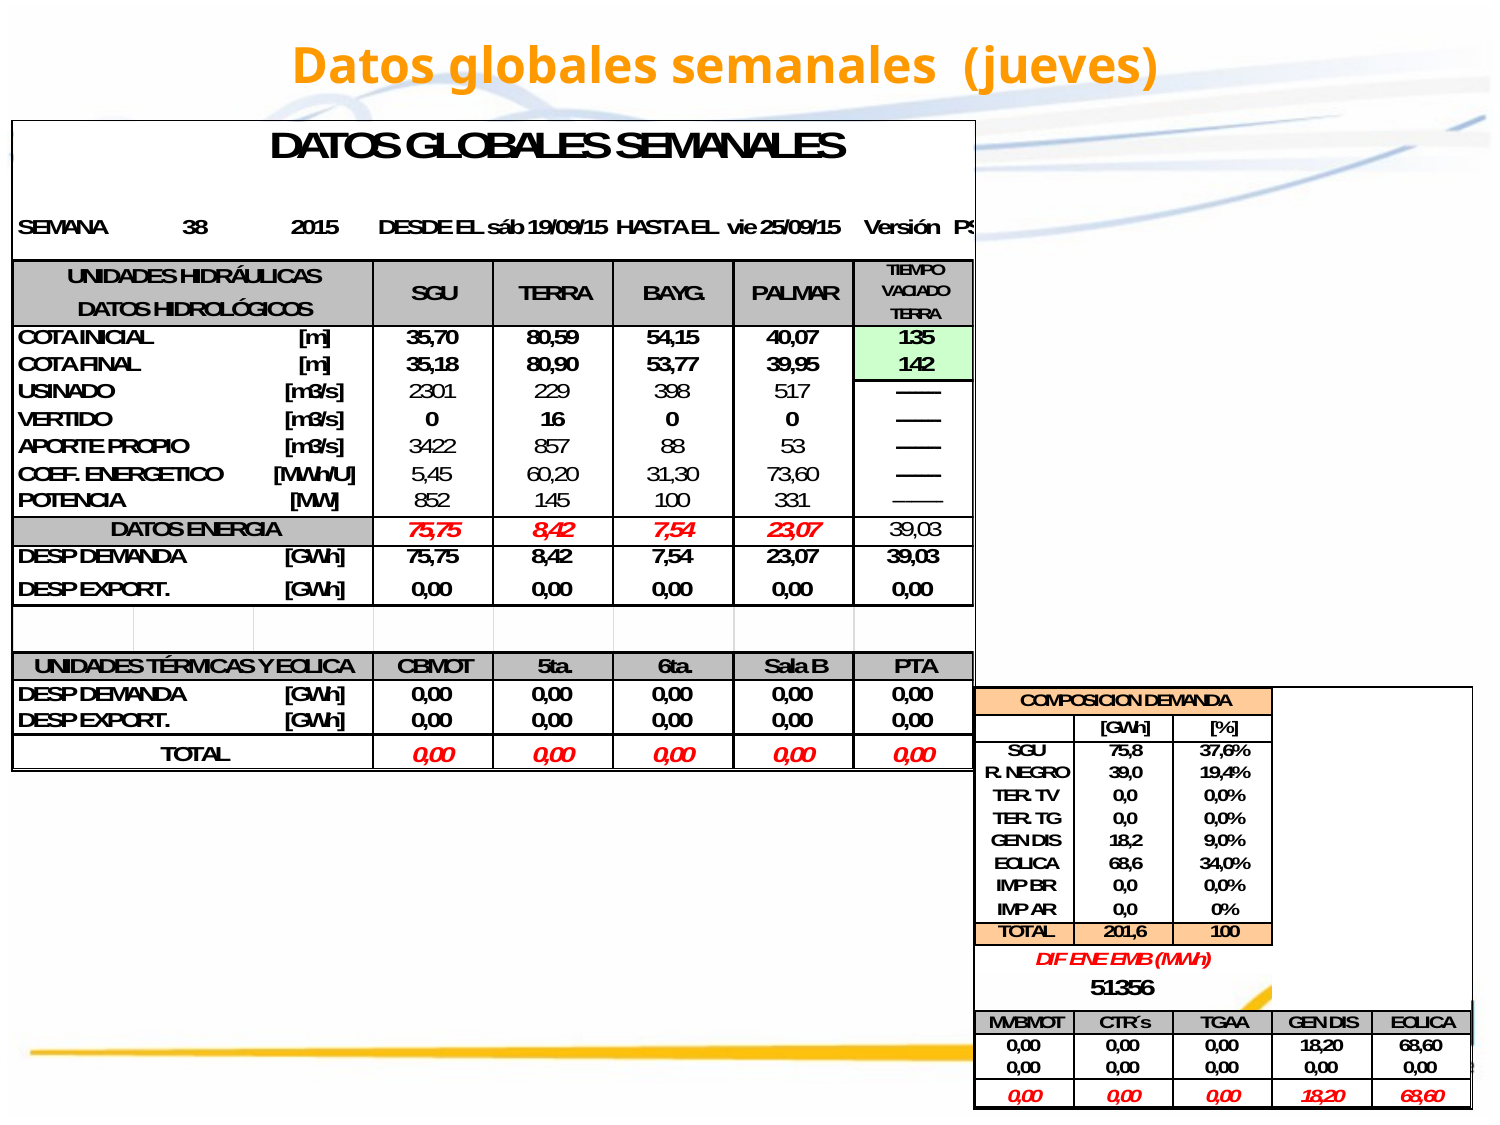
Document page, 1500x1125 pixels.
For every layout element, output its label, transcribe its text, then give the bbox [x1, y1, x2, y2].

title Datos globales semanales (jueves) [149, 37, 1313, 151]
picture [7, 6, 1493, 1118]
